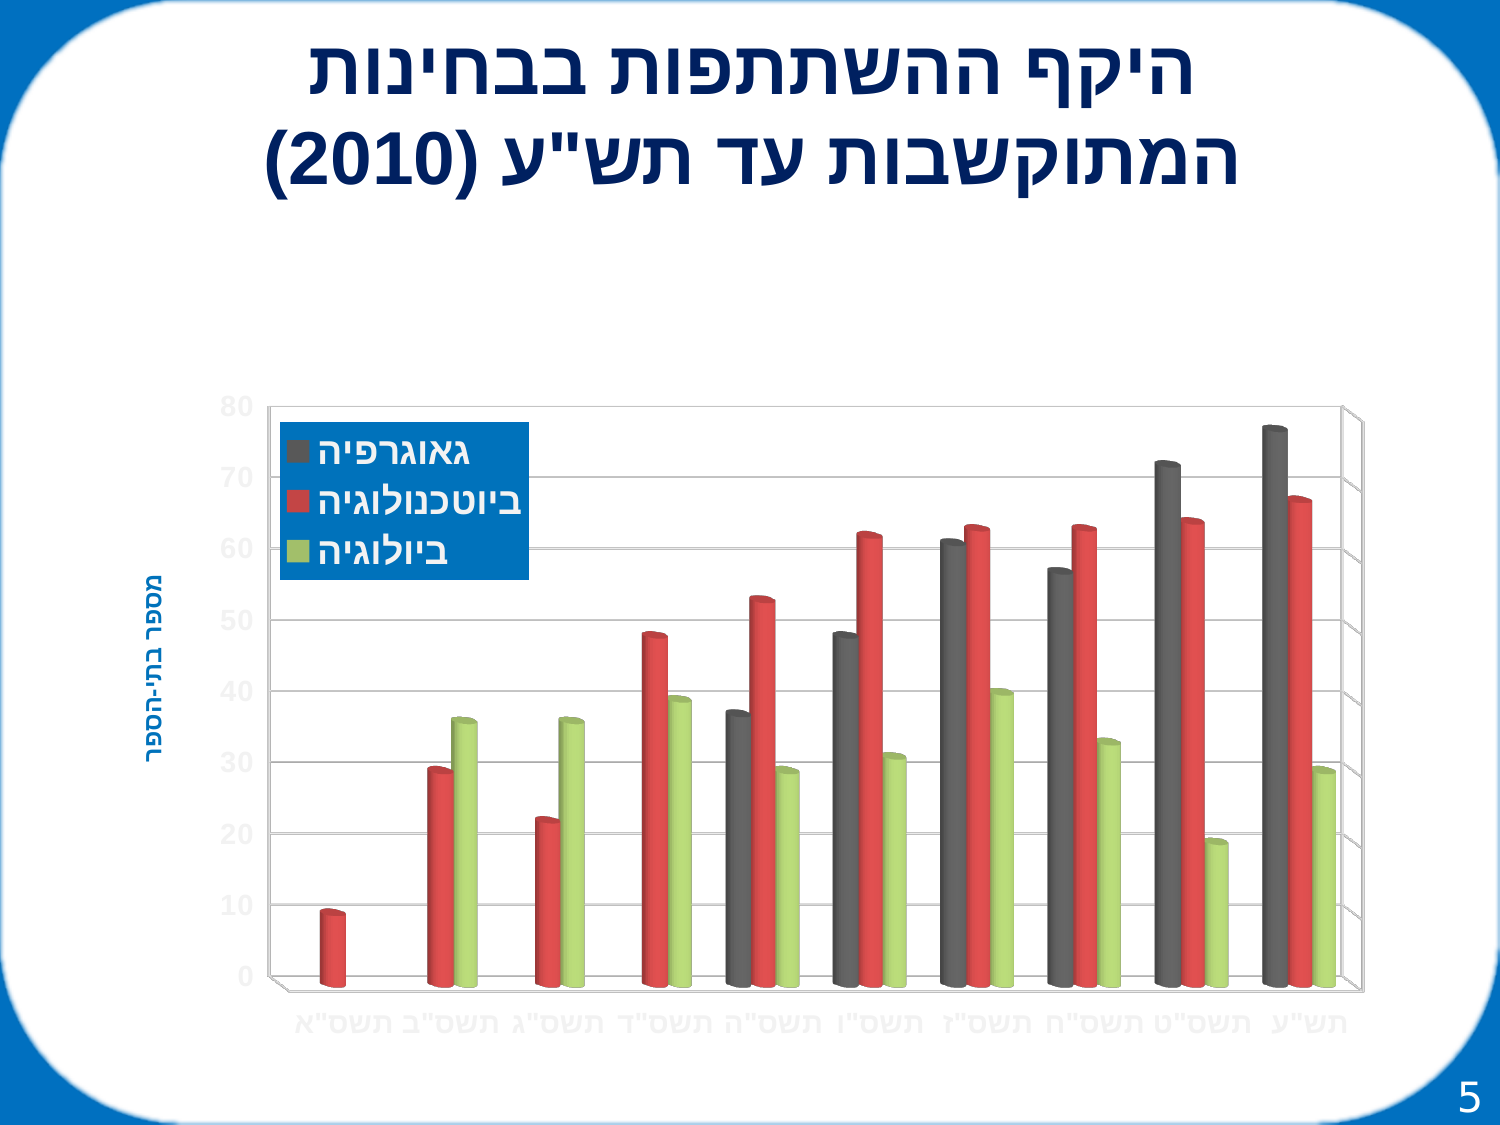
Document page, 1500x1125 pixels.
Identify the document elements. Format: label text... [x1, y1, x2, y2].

slide_number 5 [1265, 1042, 1499, 1125]
text_box היקף ההשתתפות בבחינות המתוקשבות עד תש"ע (2010) [117, 11, 1390, 200]
chart [0, 374, 1395, 1055]
